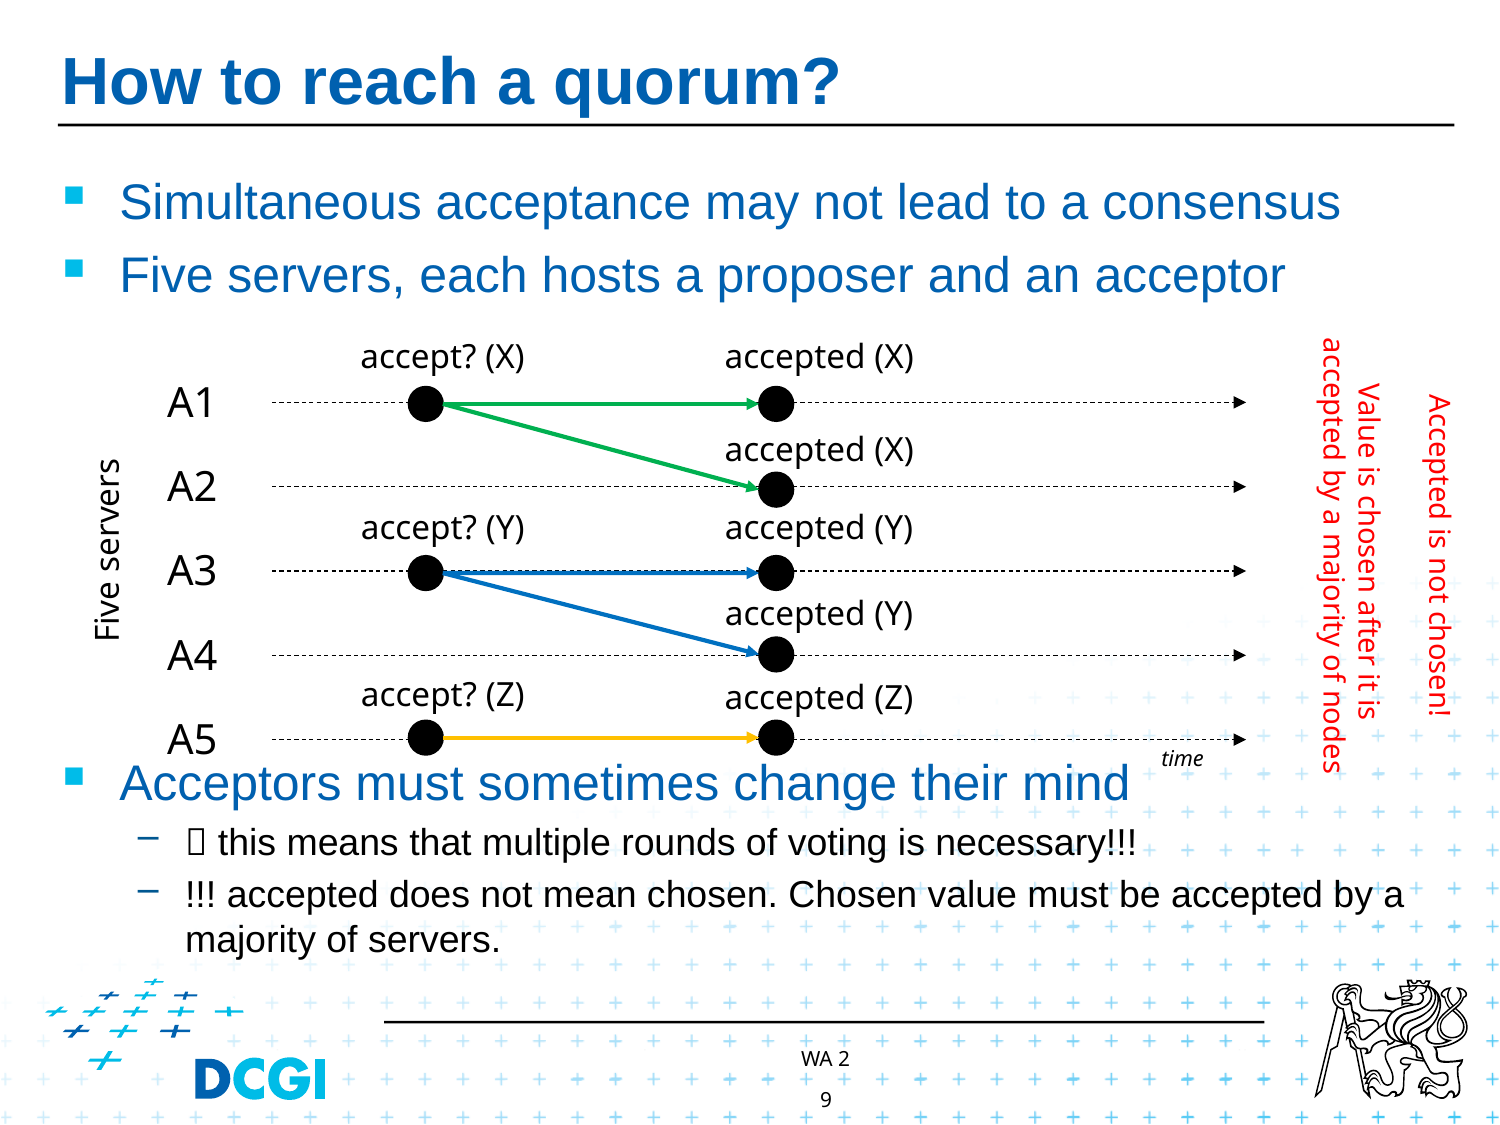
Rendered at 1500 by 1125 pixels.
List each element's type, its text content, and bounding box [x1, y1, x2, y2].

list Simultaneous acceptance may not lead to a consensus Five servers, each hosts a proposer and an acceptor Acceptors must sometimes change their mind  this means that multiple rounds of voting is necessary!!! !!! accepted does not mean chosen. Chosen value must be accepted by a majority of servers. [47, 161, 1455, 943]
picture [0, 244, 1500, 1125]
text_box Accepted is not chosen! Value is chosen after it is accepted by a majority of nodes [1310, 322, 1467, 789]
slide_number 9 [650, 1078, 1002, 1112]
title How to reach a quorum? [45, 11, 1455, 126]
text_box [77, 327, 1247, 781]
footer WA 2 [383, 1037, 1268, 1075]
